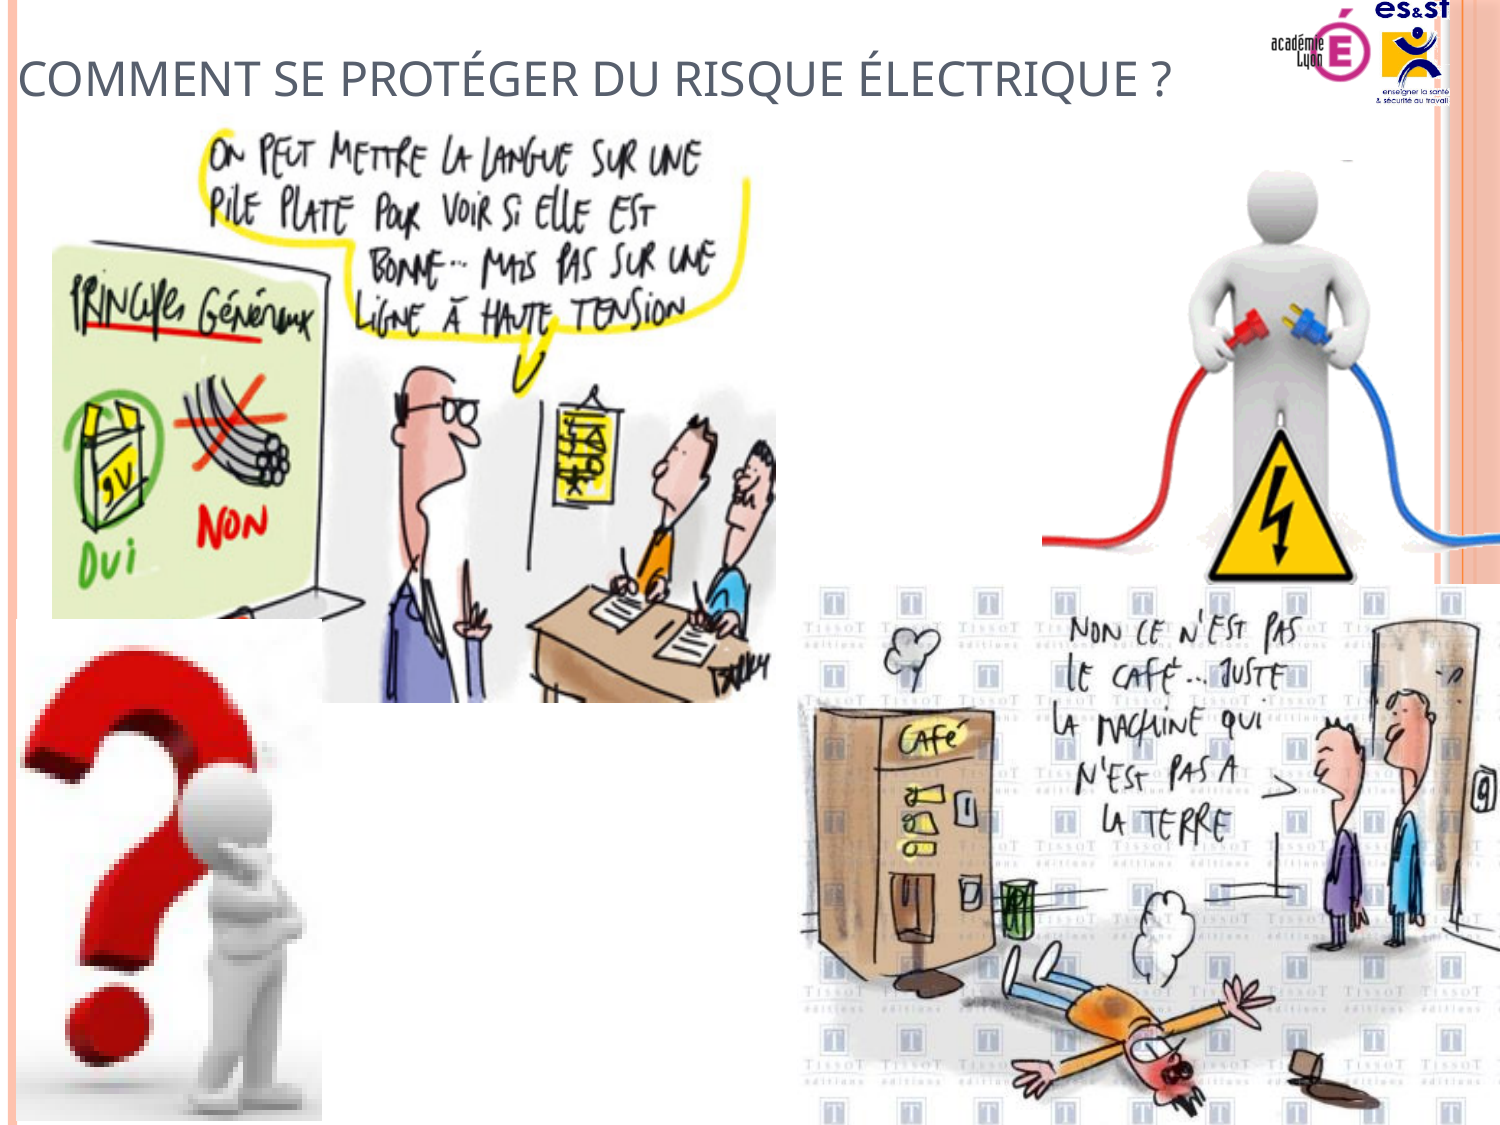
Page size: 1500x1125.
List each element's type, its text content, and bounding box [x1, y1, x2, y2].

picture [1269, 0, 1453, 107]
picture [796, 160, 1500, 1125]
title Comment se protéger du risque électrique ? [2, 9, 1398, 114]
picture [15, 113, 776, 1121]
